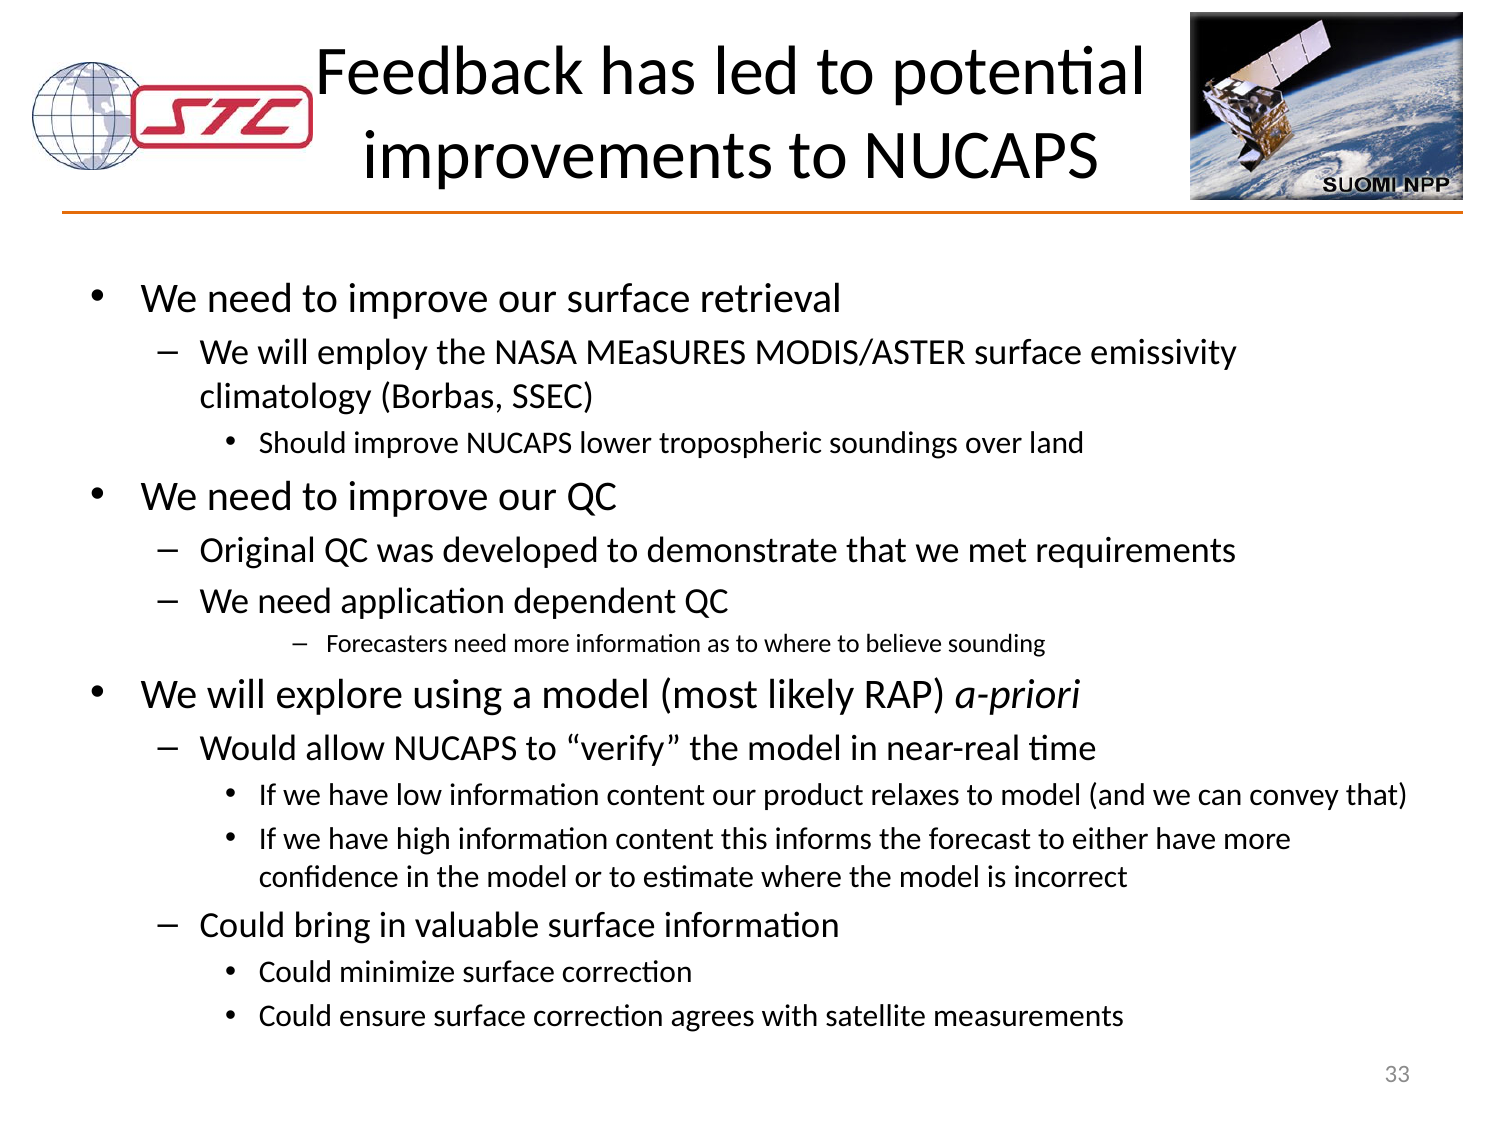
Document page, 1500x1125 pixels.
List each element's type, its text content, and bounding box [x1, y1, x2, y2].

list We need to improve our surface retrieval We will employ the NASA MEaSURES MODIS/ASTER surface emissivity climatology (Borbas, SSEC) Should improve NUCAPS lower tropospheric soundings over land We need to improve our QC Original QC was developed to demonstrate that we met requirements We need application dependent QC Forecasters need more information as to where to believe sounding We will explore using a model (most likely RAP) a-priori Would allow NUCAPS to “verify” the model in near-real time If we have low information content our product relaxes to model (and we can convey that) If we have high information content this informs the forecast to either have more confidence in the model or to estimate where the model is incorrect Could bring in valuable surface information Could minimize surface correction Could ensure surface correction agrees with satellite measurements [75, 262, 1425, 1088]
picture [1190, 12, 1463, 200]
picture [32, 62, 300, 170]
slide_number 33 [1074, 1042, 1425, 1103]
title Feedback has led to potential improvements to NUCAPS [300, 12, 1163, 205]
